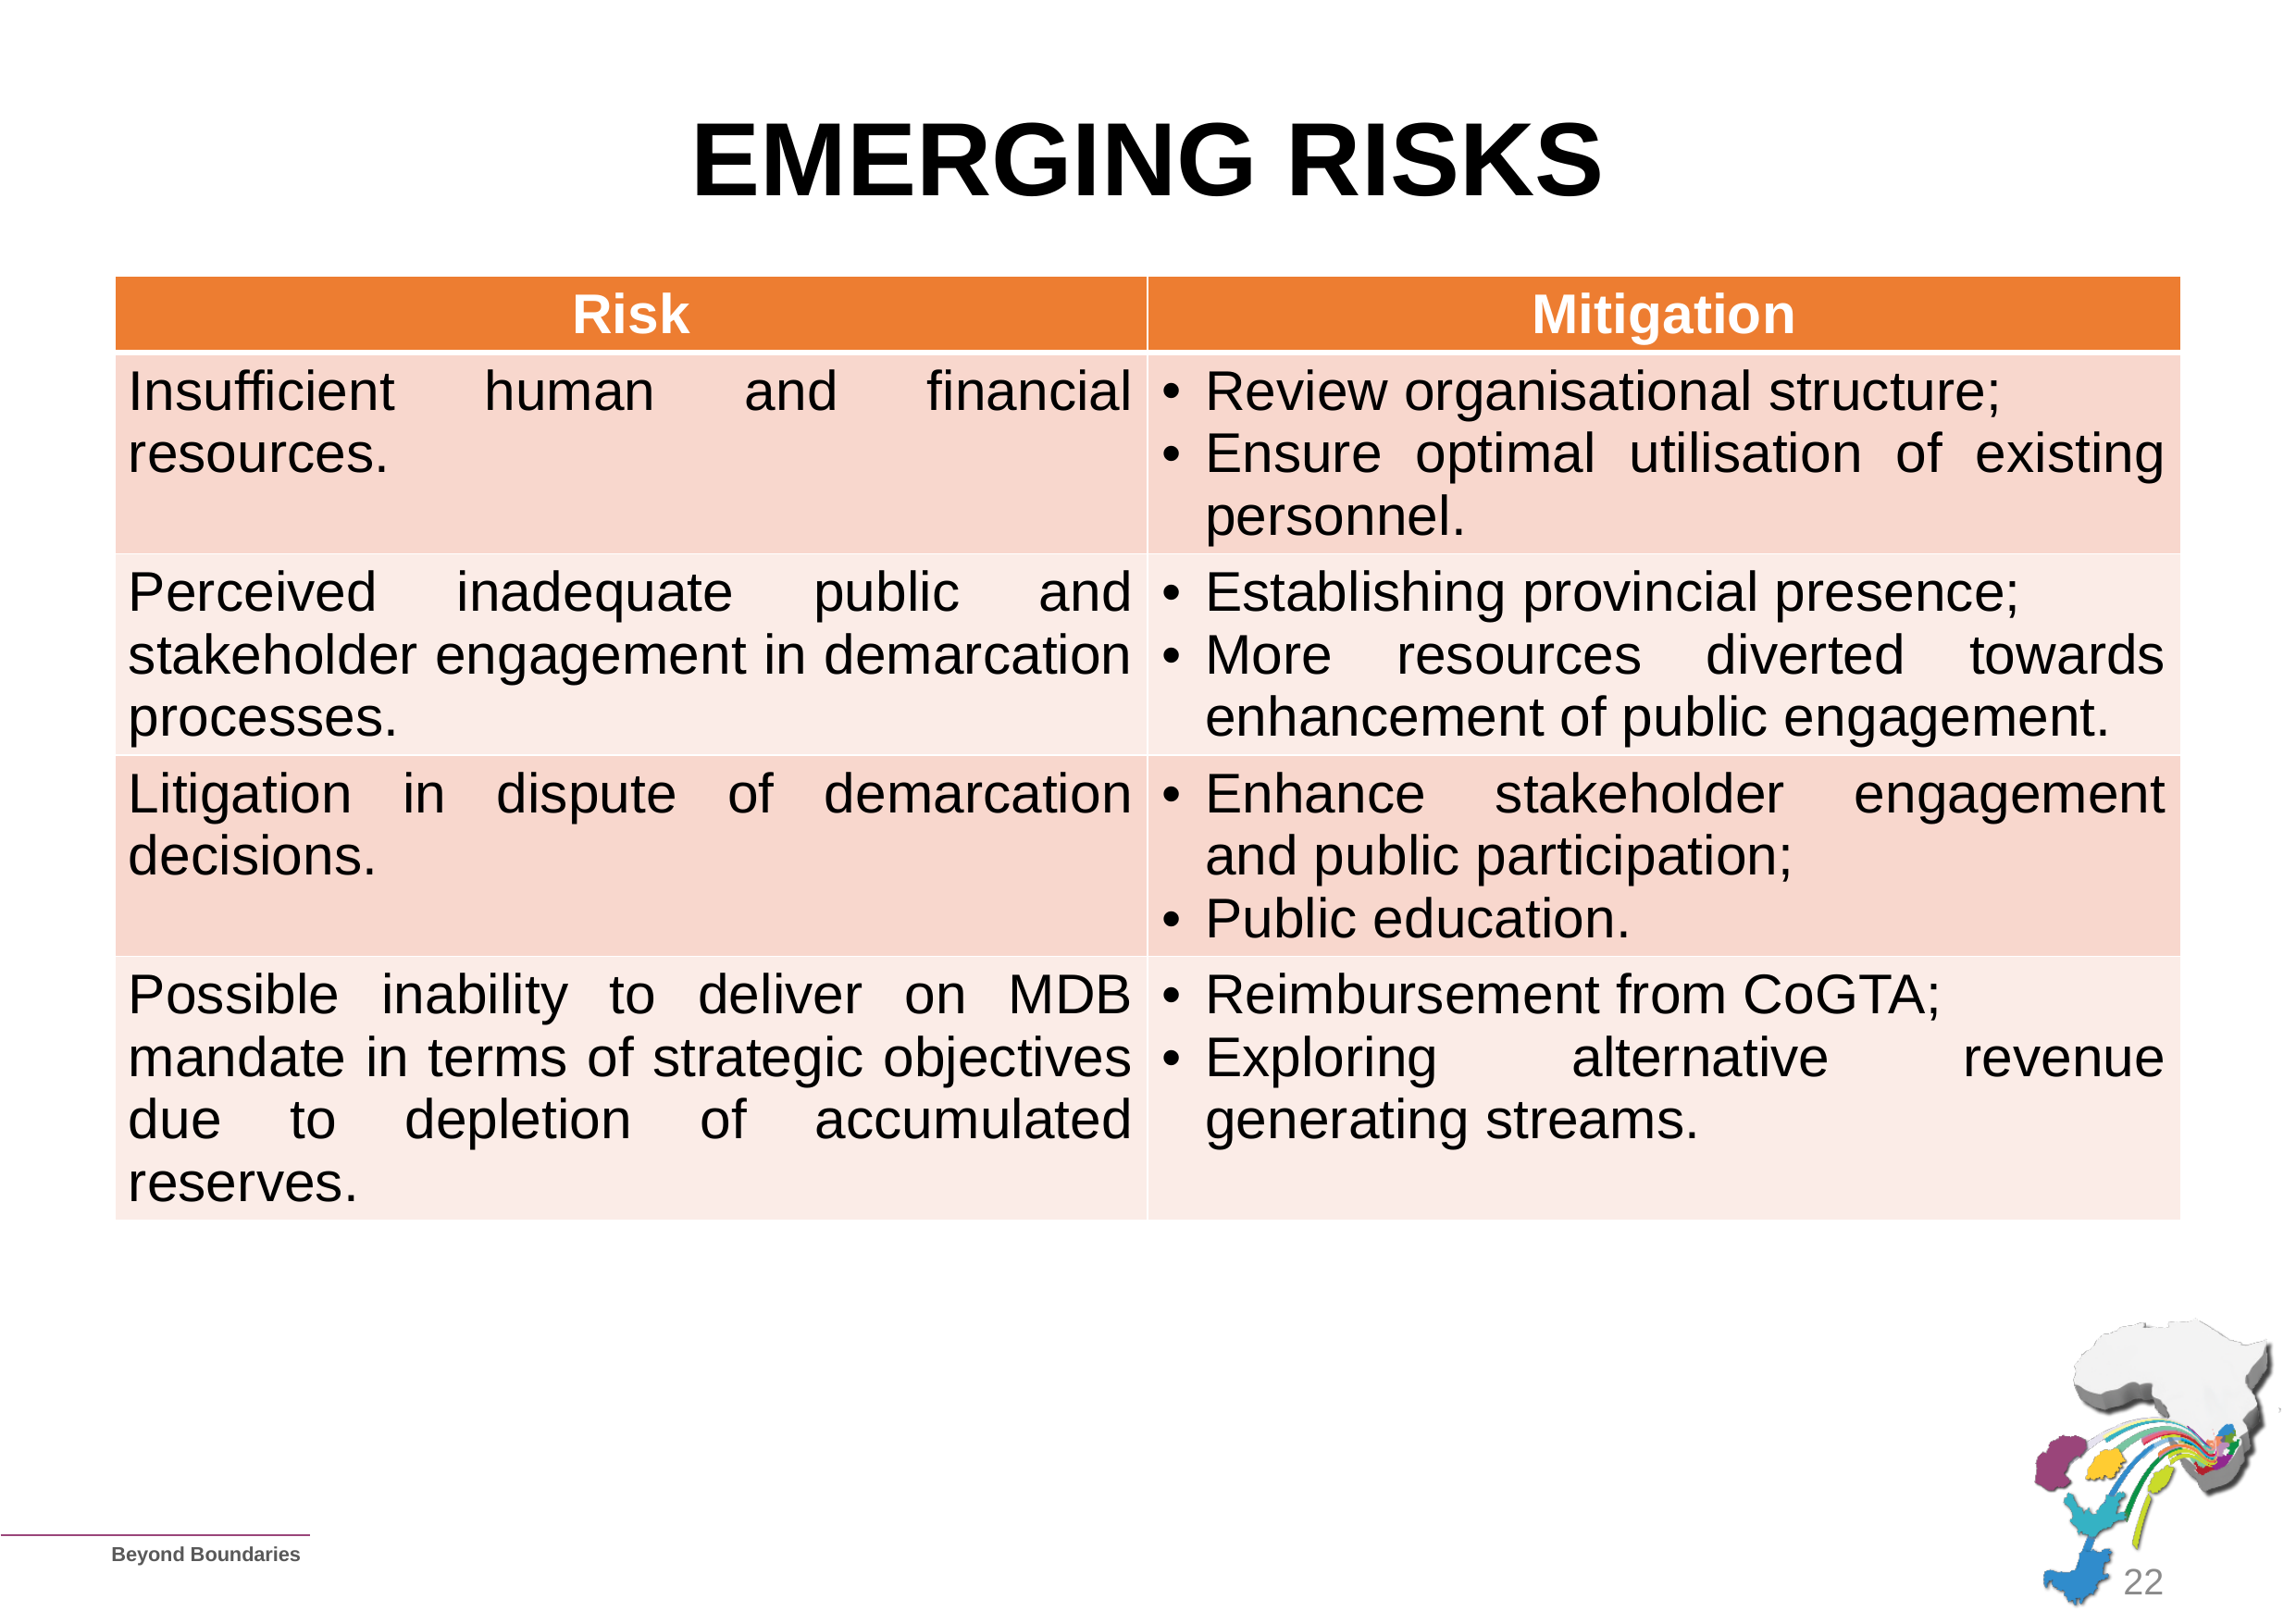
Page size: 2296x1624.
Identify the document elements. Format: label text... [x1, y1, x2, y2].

table_cell Enhance stakeholder engagement and public participation; Public education. [1148, 756, 2180, 956]
picture [2011, 1117, 2296, 1624]
table_header Risk [116, 277, 1147, 350]
table_cell Insufficient human and financial resources. [116, 355, 1147, 553]
table_cell Establishing provincial presence; More resources diverted towards enhancement of public engagement. [1148, 554, 2180, 754]
table_header Mitigation [1148, 277, 2180, 350]
table_cell Reimbursement from CoGTA; Exploring alternative revenue generating streams. [1148, 957, 2180, 1220]
slide_number 22 [1650, 1536, 2187, 1624]
title EMERGING RISKS [115, 65, 2181, 243]
table_cell Litigation in dispute of demarcation decisions. [116, 756, 1147, 956]
table_cell Perceived inadequate public and stakeholder engagement in demarcation processes. [116, 554, 1147, 754]
table_cell Review organisational structure; Ensure optimal utilisation of existing personnel. [1148, 355, 2180, 553]
table_cell Possible inability to deliver on MDB mandate in terms of strategic objectives due to depletion of accumulated reserves. [116, 957, 1147, 1220]
